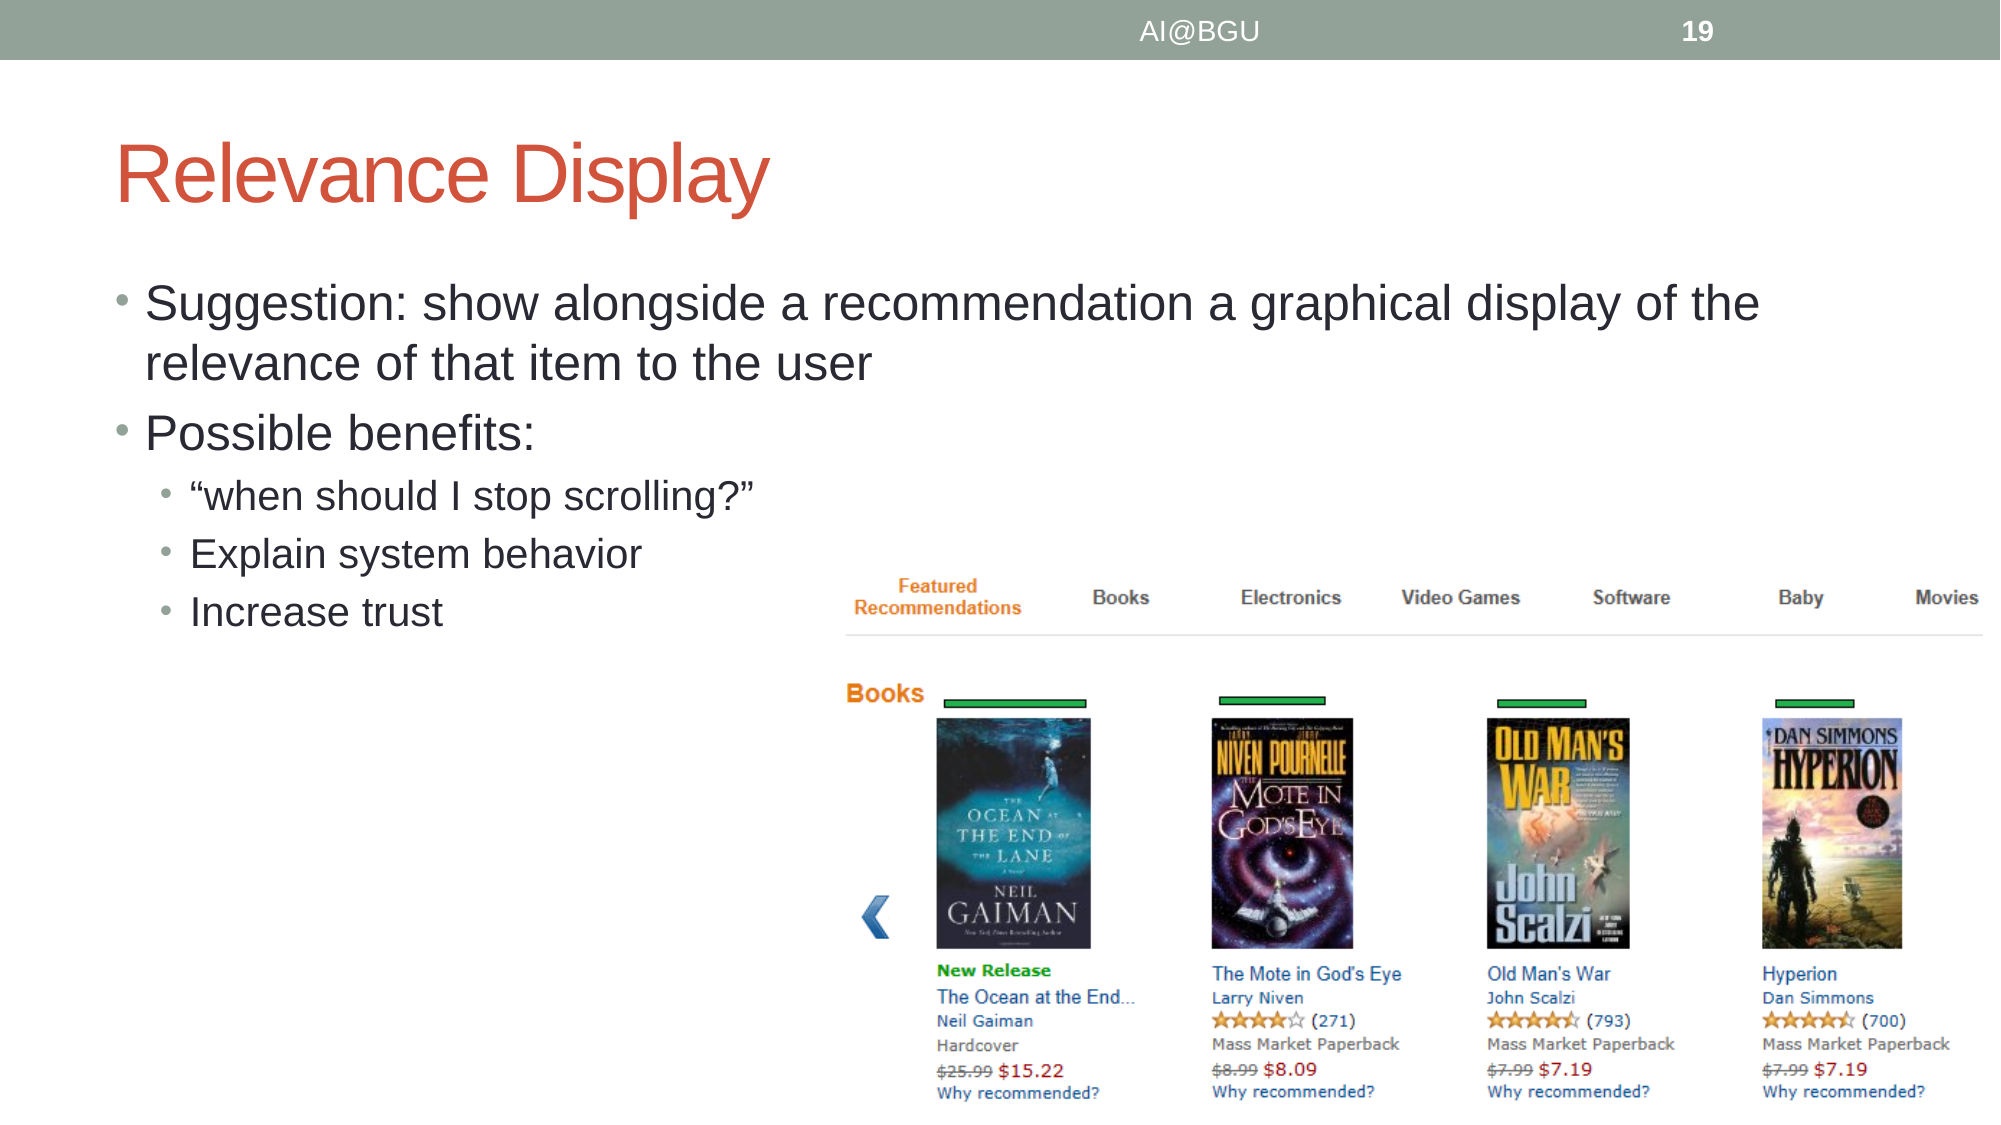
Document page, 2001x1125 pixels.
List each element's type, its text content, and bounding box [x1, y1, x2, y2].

footer AI@BGU [750, 3, 1650, 57]
title Relevance Display [99, 87, 1900, 250]
slide_number 19 [1666, 3, 1900, 57]
list Suggestion: show alongside a recommendation a graphical display of the relevance of that item to the user Possible benefits: “when should I stop scrolling?” Explain system behavior Increase trust [99, 262, 1900, 1063]
picture [835, 564, 1983, 1125]
